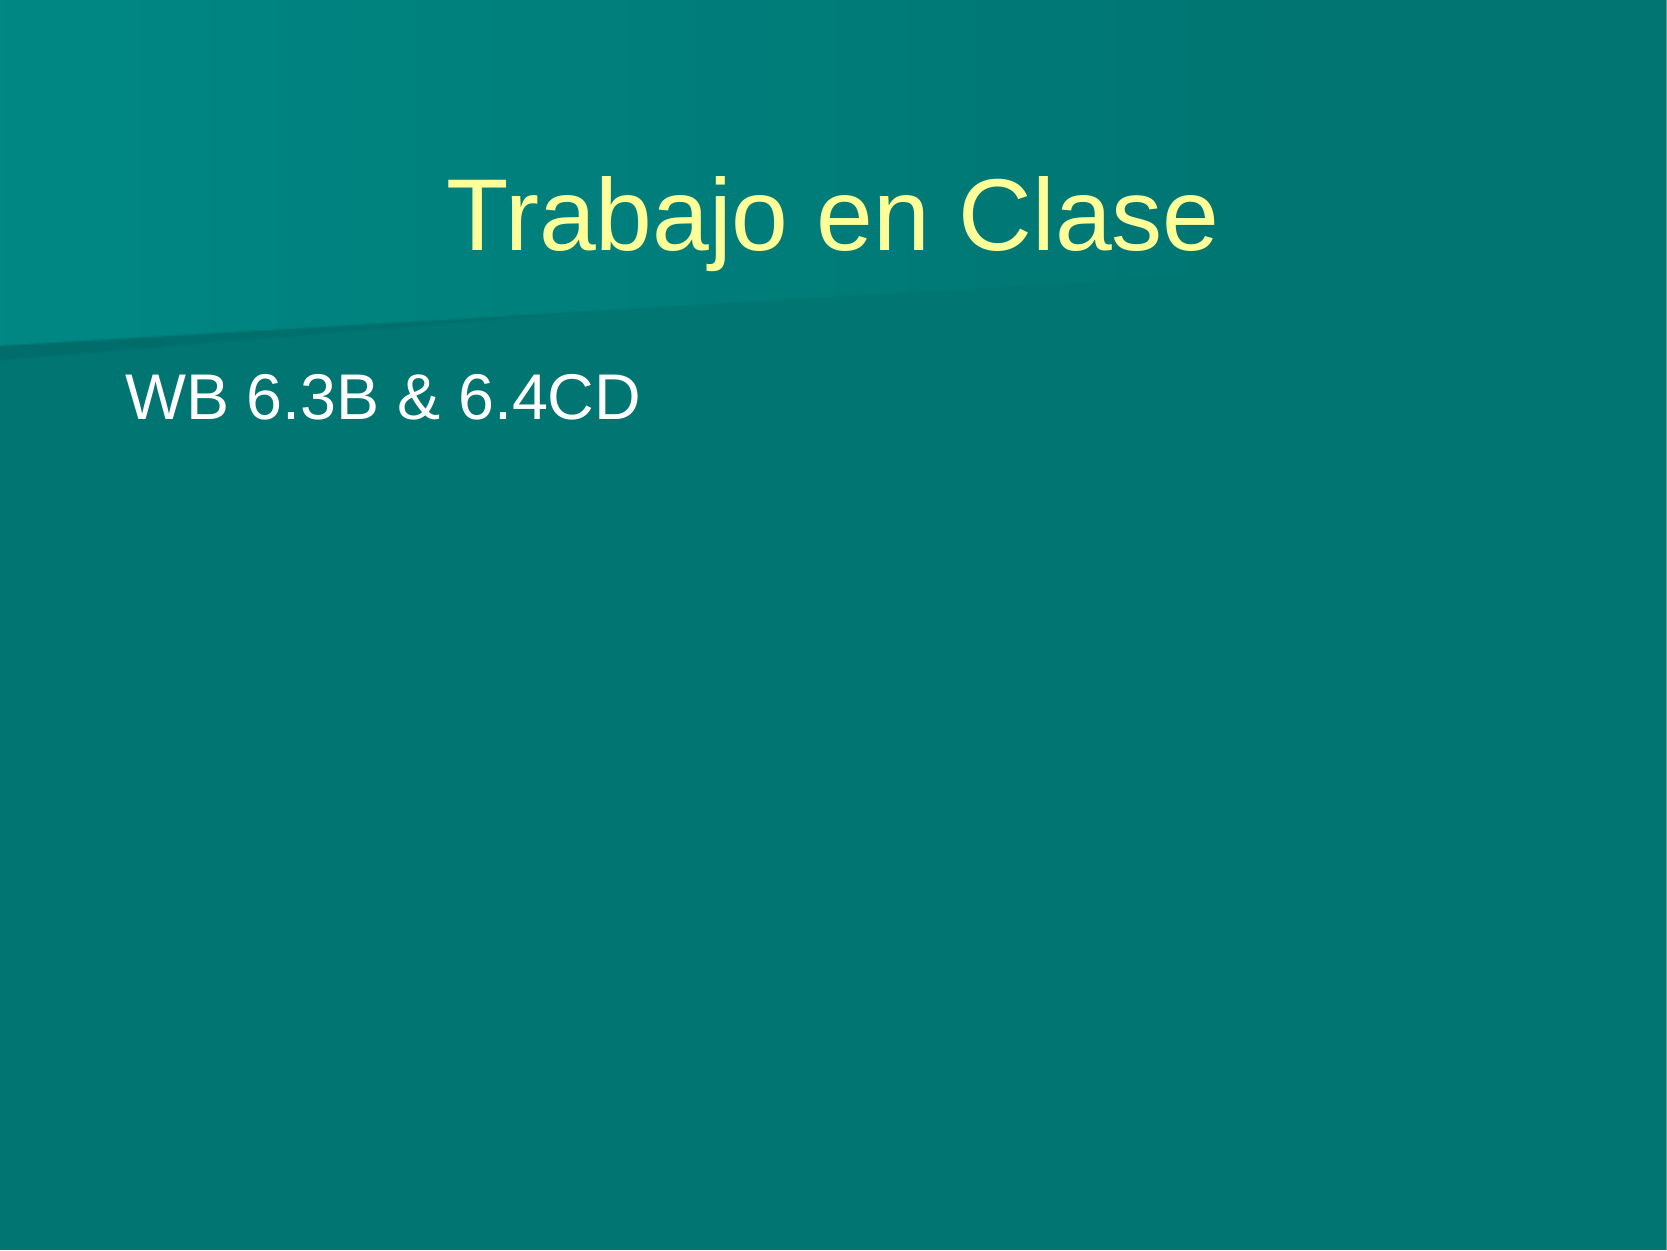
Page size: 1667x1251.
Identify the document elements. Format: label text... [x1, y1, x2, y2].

list WB 6.3B & 6.4CD [125, 360, 1542, 1112]
picture [0, 0, 1667, 1250]
title Trabajo en Clase [125, 110, 1542, 320]
